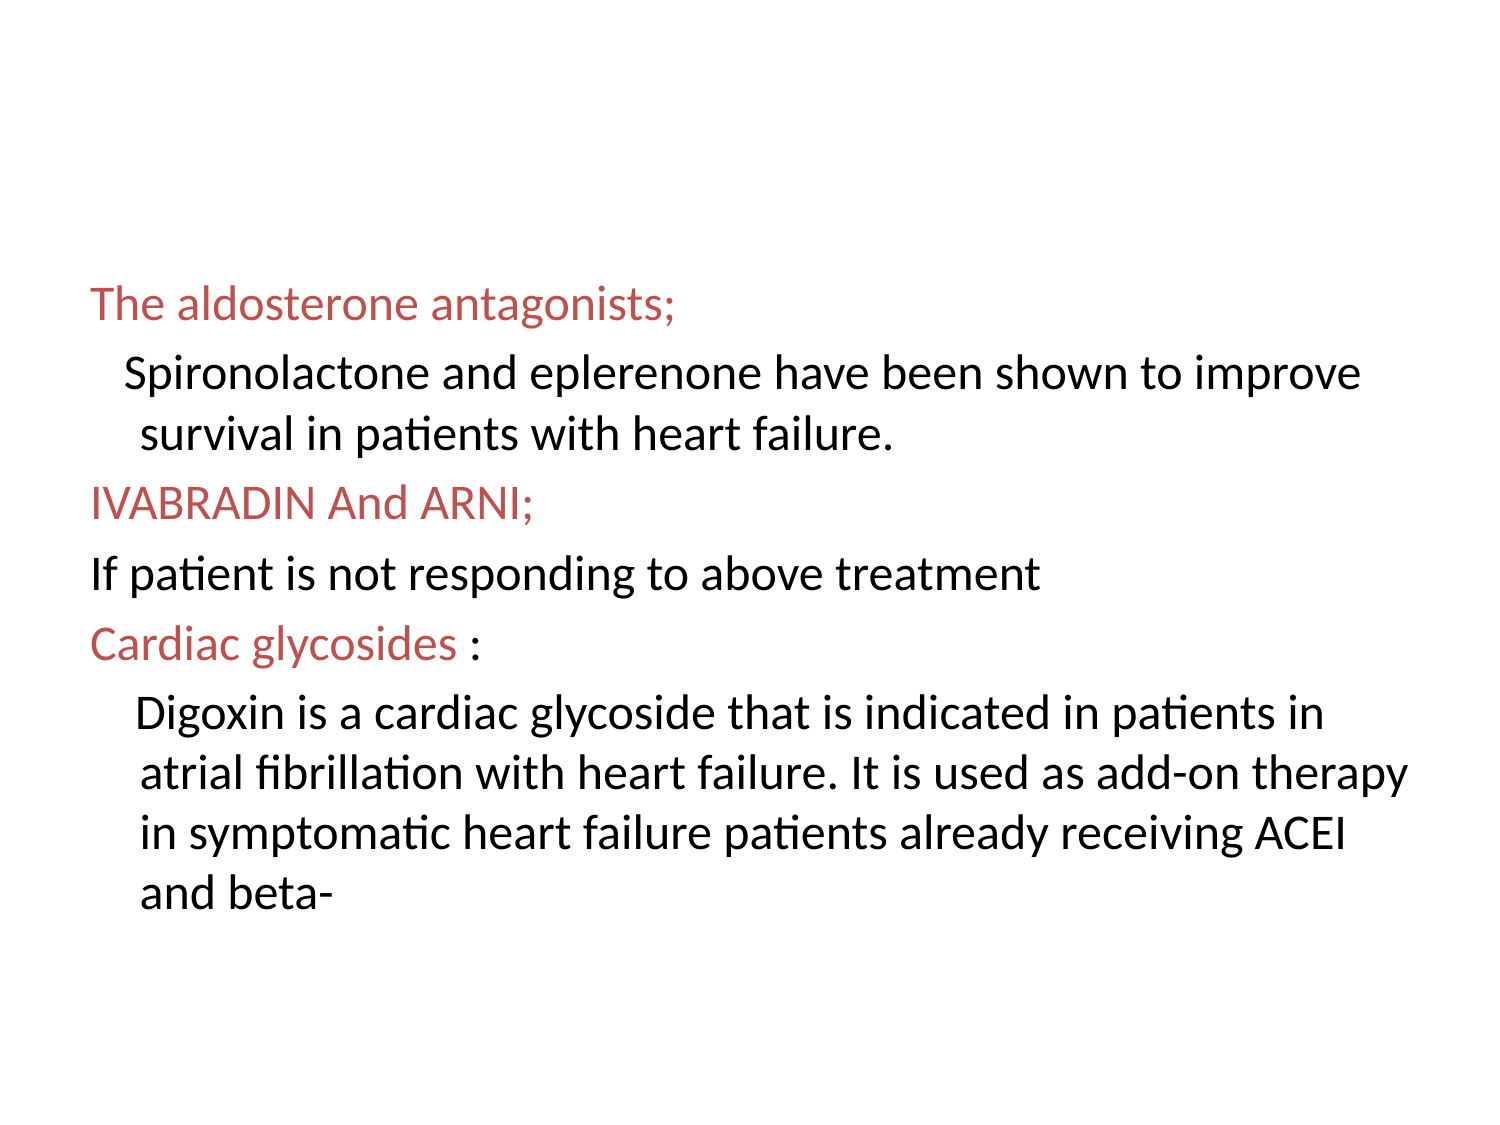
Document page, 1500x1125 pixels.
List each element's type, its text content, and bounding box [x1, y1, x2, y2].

list The aldosterone antagonists; Spironolactone and eplerenone have been shown to improve survival in patients with heart failure. IVABRADIN And ARNI; If patient is not responding to above treatment Cardiac glycosides : Digoxin is a cardiac glycoside that is indicated in patients in atrial fibrillation with heart failure. It is used as add-on therapy in symptomatic heart failure patients already receiving ACEI and beta- [75, 262, 1425, 1005]
